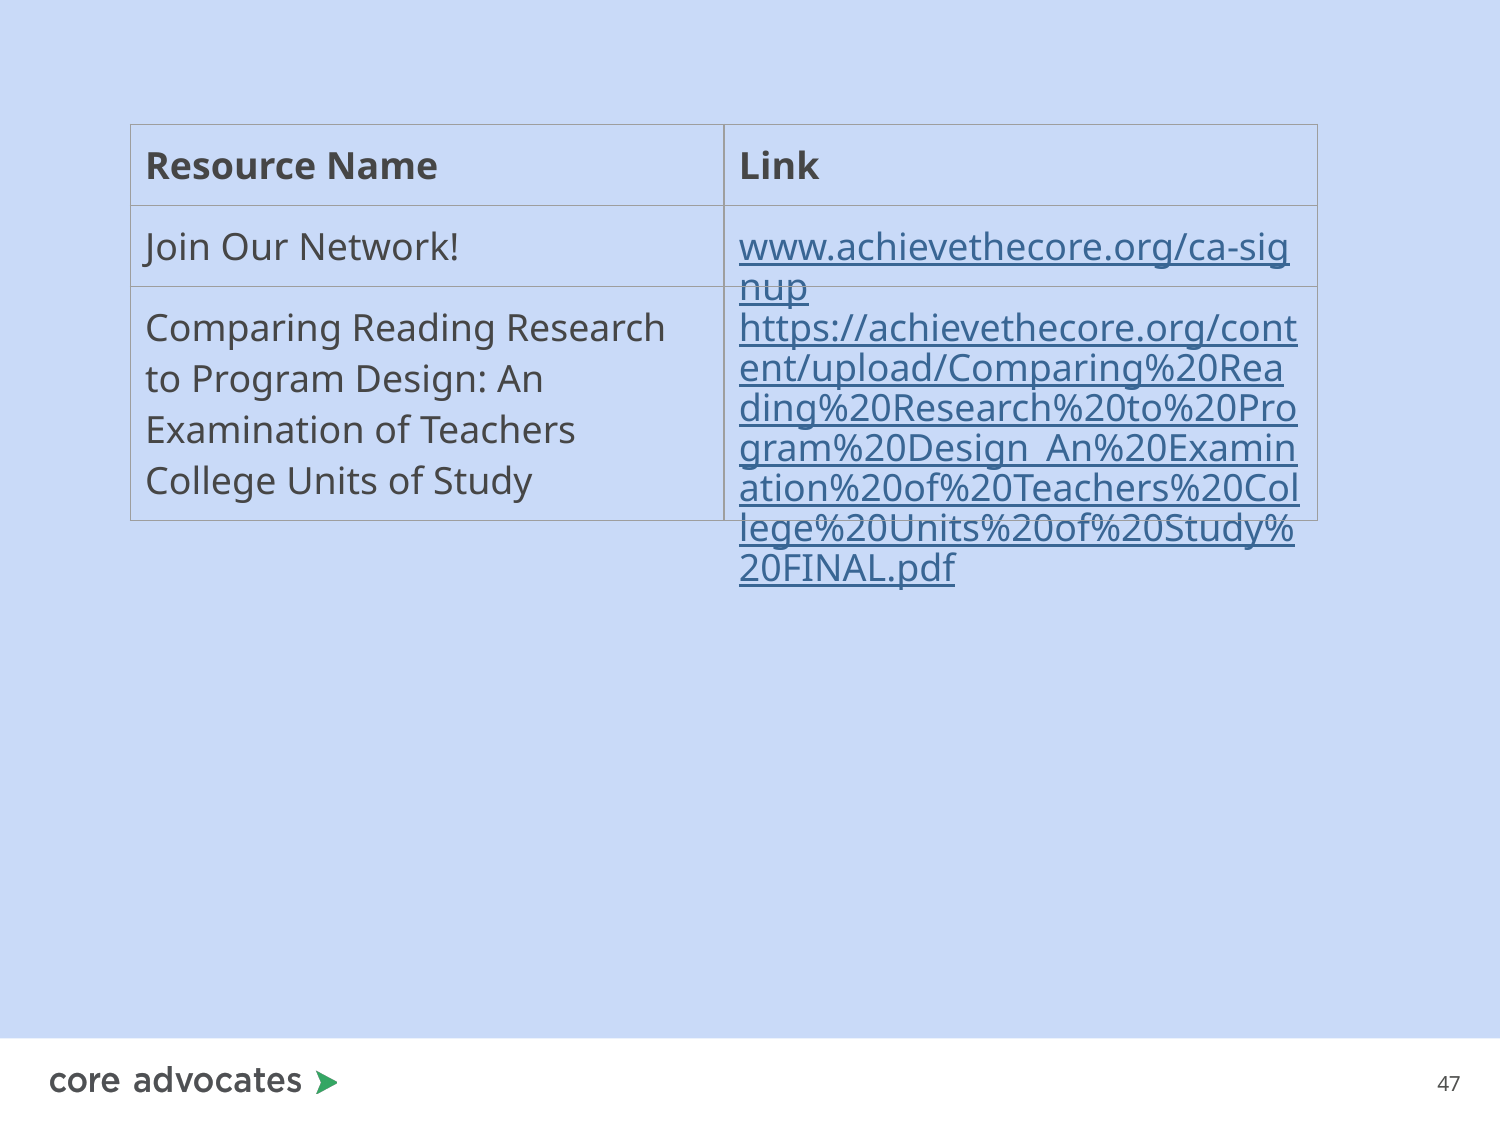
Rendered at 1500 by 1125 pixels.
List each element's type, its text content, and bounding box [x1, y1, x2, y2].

table_cell Comparing Reading Research to Program Design: An Examination of Teachers College Units of Study [131, 287, 723, 520]
table_cell https://achievethecore.org/content/upload/Comparing%20Reading%20Research%20to%20Program%20Design_An%20Examination%20of%20Teachers%20College%20Units%20of%20Study%20FINAL.pdf [725, 287, 1317, 520]
table_header Link [725, 125, 1317, 205]
table_cell Join Our Network! [131, 206, 723, 286]
table_cell www.achievethecore.org/ca-signup [725, 206, 1317, 286]
picture [50, 1066, 337, 1094]
table_header Resource Name [131, 125, 723, 205]
